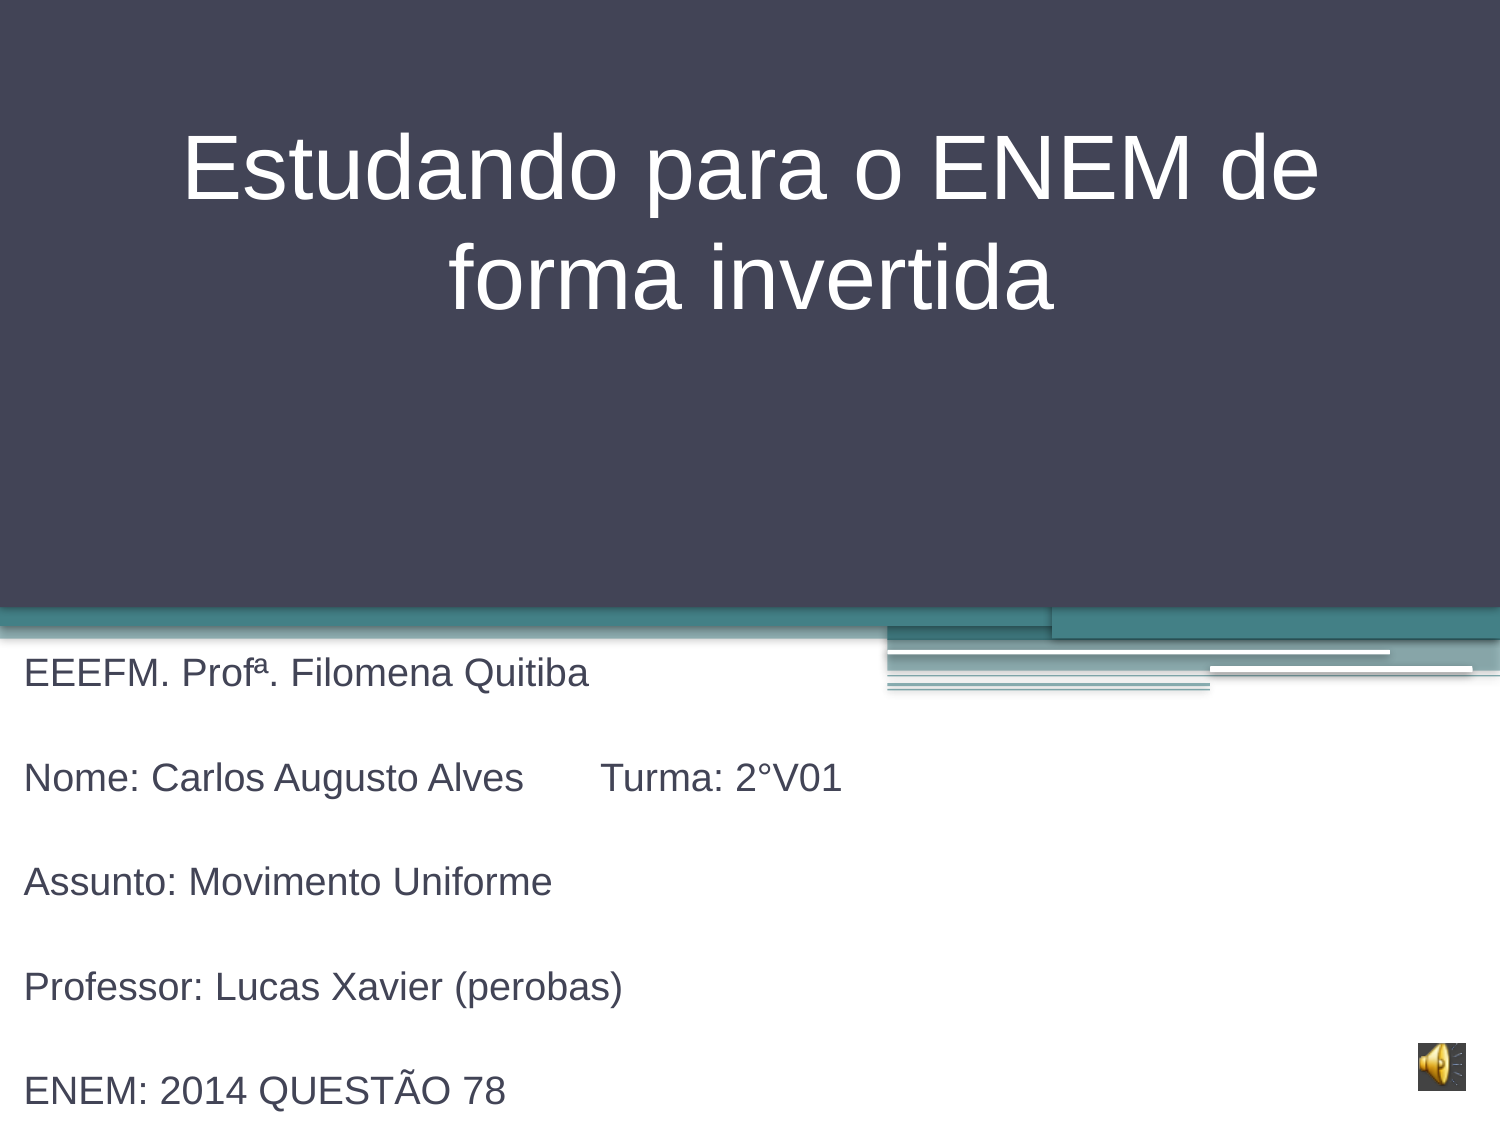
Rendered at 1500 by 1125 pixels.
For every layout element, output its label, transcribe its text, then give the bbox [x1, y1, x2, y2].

title Estudando para o ENEM de forma invertida [58, 93, 1447, 335]
picture [1416, 1041, 1468, 1093]
subtitle EEEFM. Profª. Filomena Quitiba Nome: Carlos Augusto Alves Turma: 2°V01 Assunto: Movimento Uniforme Professor: Lucas Xavier (perobas) ENEM: 2014 QUESTÃO 78 [0, 639, 1500, 1125]
